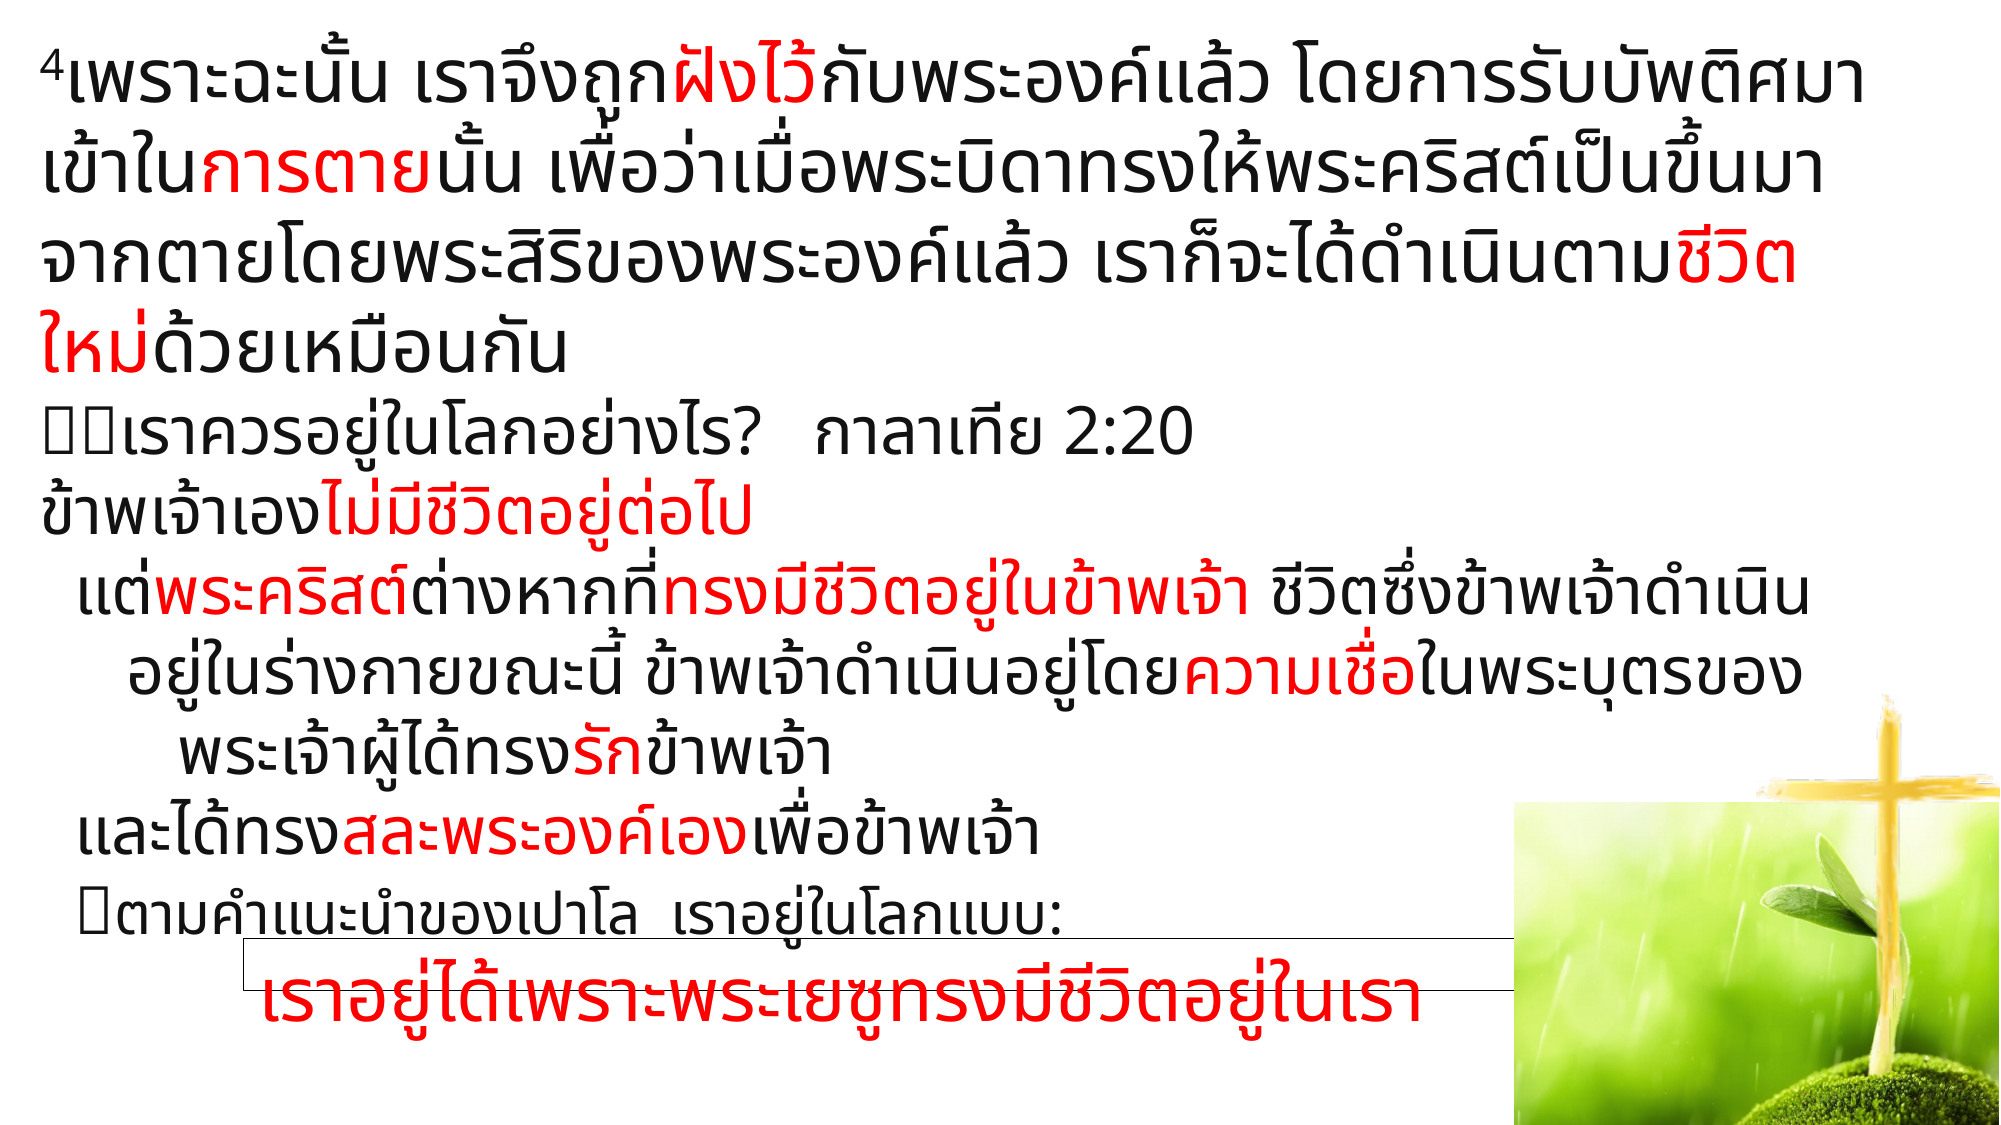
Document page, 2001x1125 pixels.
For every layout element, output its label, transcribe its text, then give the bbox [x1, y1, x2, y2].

picture [1514, 694, 2000, 1125]
text_box 4เพราะฉะนั้น เราจึงถูกฝังไว้กับพระองค์แล้ว โดยการรับบัพติศมาเข้าในการตายนั้น เพื่อว่าเมื่อพระบิดาทรงให้พระคริสต์เป็นขึ้นมาจากตายโดยพระสิริของพระองค์แล้ว เราก็จะได้ดำเนินตามชีวิตใหม่ด้วยเหมือนกัน เราควรอยู่ในโลกอย่างไร? กาลาเทีย 2:20 ข้าพเจ้าเองไม่มีชีวิตอยู่ต่อไป แต่พระคริสต์ต่างหากที่ทรงมีชีวิตอยู่ในข้าพเจ้า ชีวิตซึ่งข้าพเจ้าดำเนิน อยู่ในร่างกายขณะนี้ ข้าพเจ้าดำเนินอยู่โดยความเชื่อในพระบุตรของ พระเจ้าผู้ได้ทรงรักข้าพเจ้า และได้ทรงสละพระองค์เองเพื่อข้าพเจ้า ตามคำแนะนำของเปาโล เราอยู่ในโลกแบบ: [24, 20, 1927, 955]
text_box เราอยู่ได้เพราะพระเยซูทรงมีชีวิตอยู่ในเรา [243, 938, 1514, 991]
